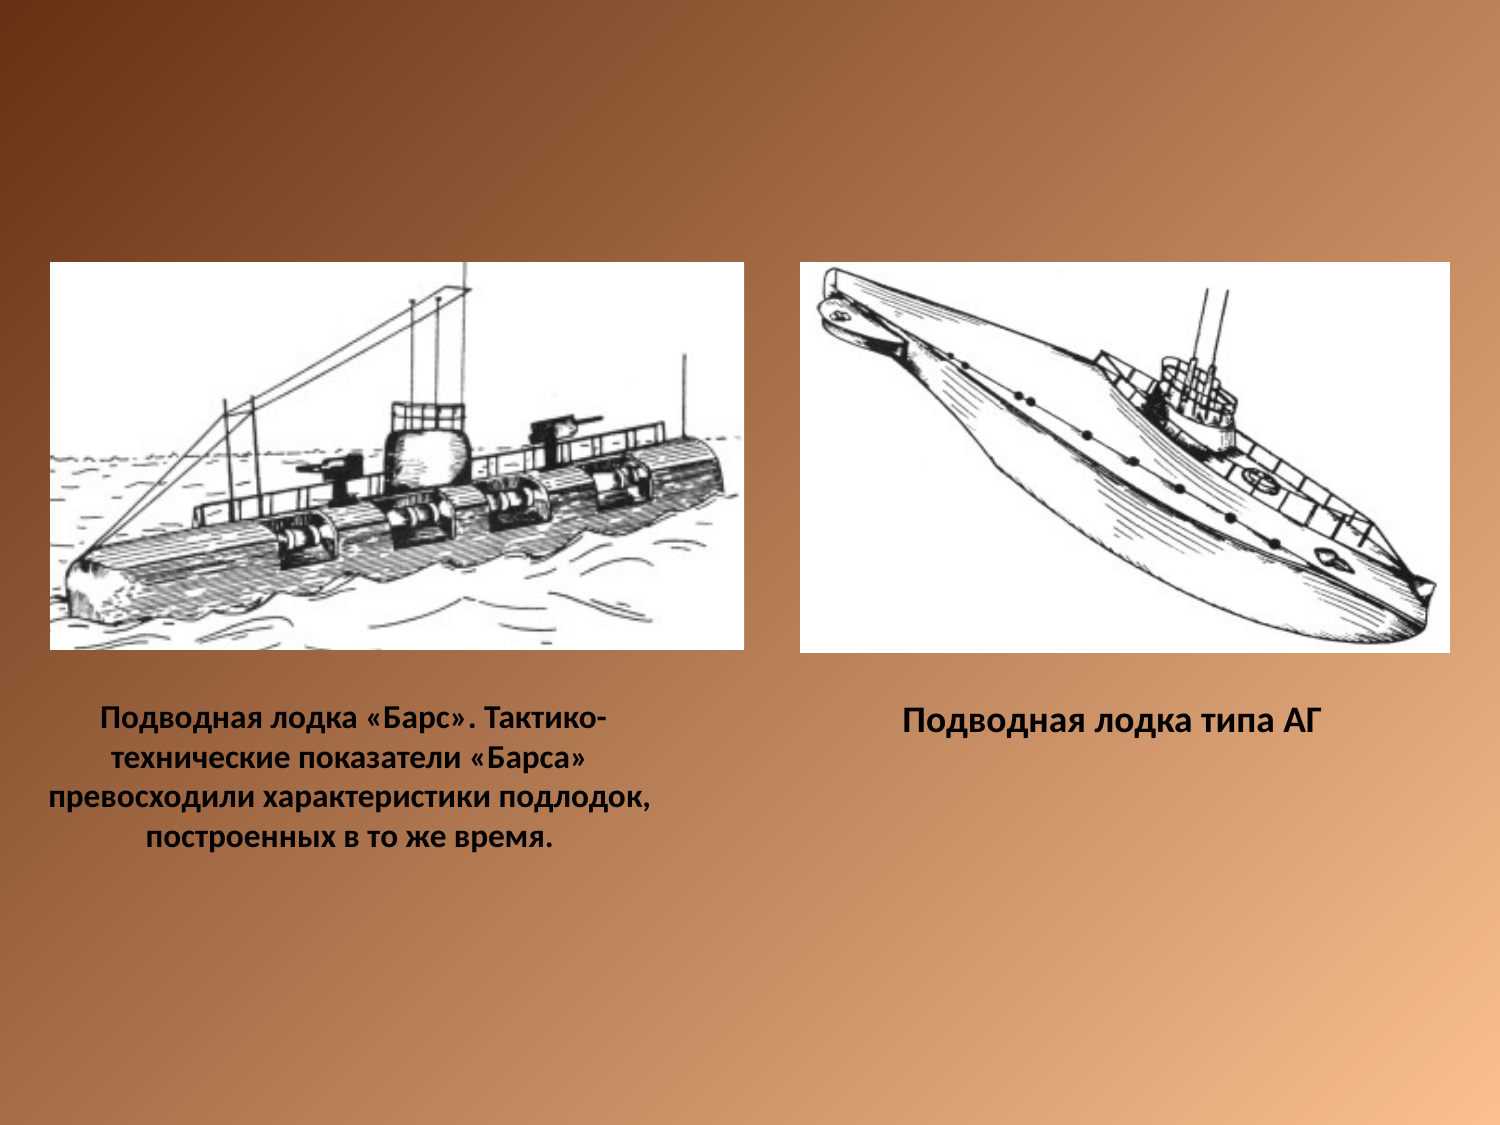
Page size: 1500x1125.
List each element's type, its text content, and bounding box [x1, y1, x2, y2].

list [49, 262, 745, 651]
text_box Подводная лодка типа АГ [825, 687, 1400, 748]
text_box Подводная лодка «Барс». Тактико-технические показатели «Барса» превосходили характеристики подлодок, построенных в то же время. [0, 687, 700, 862]
picture [799, 262, 1451, 653]
